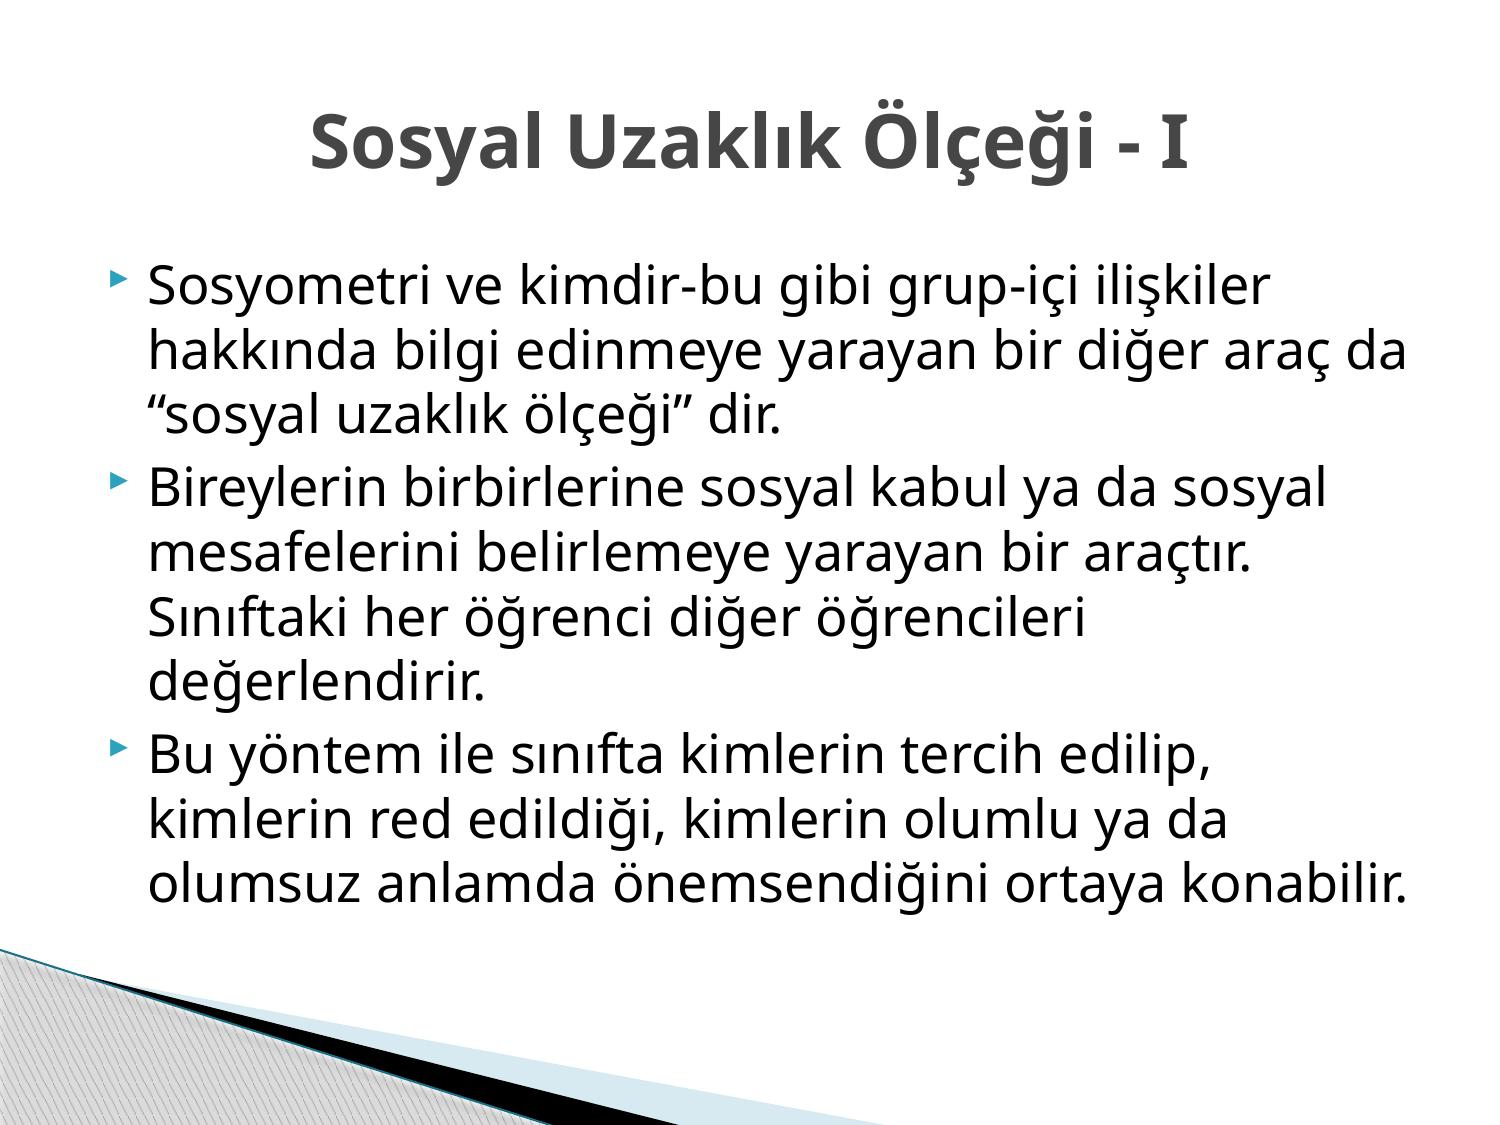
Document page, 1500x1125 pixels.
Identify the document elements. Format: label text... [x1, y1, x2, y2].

title Sosyal Uzaklık Ölçeği - I [75, 45, 1425, 233]
list Sosyometri ve kimdir-bu gibi grup-içi ilişkiler hakkında bilgi edinmeye yarayan bir diğer araç da “sosyal uzaklık ölçeği” dir. Bireylerin birbirlerine sosyal kabul ya da sosyal mesafelerini belirlemeye yarayan bir araçtır. Sınıftaki her öğrenci diğer öğrencileri değerlendirir. Bu yöntem ile sınıfta kimlerin tercih edilip, kimlerin red edildiği, kimlerin olumlu ya da olumsuz anlamda önemsendiğini ortaya konabilir. [75, 243, 1425, 986]
